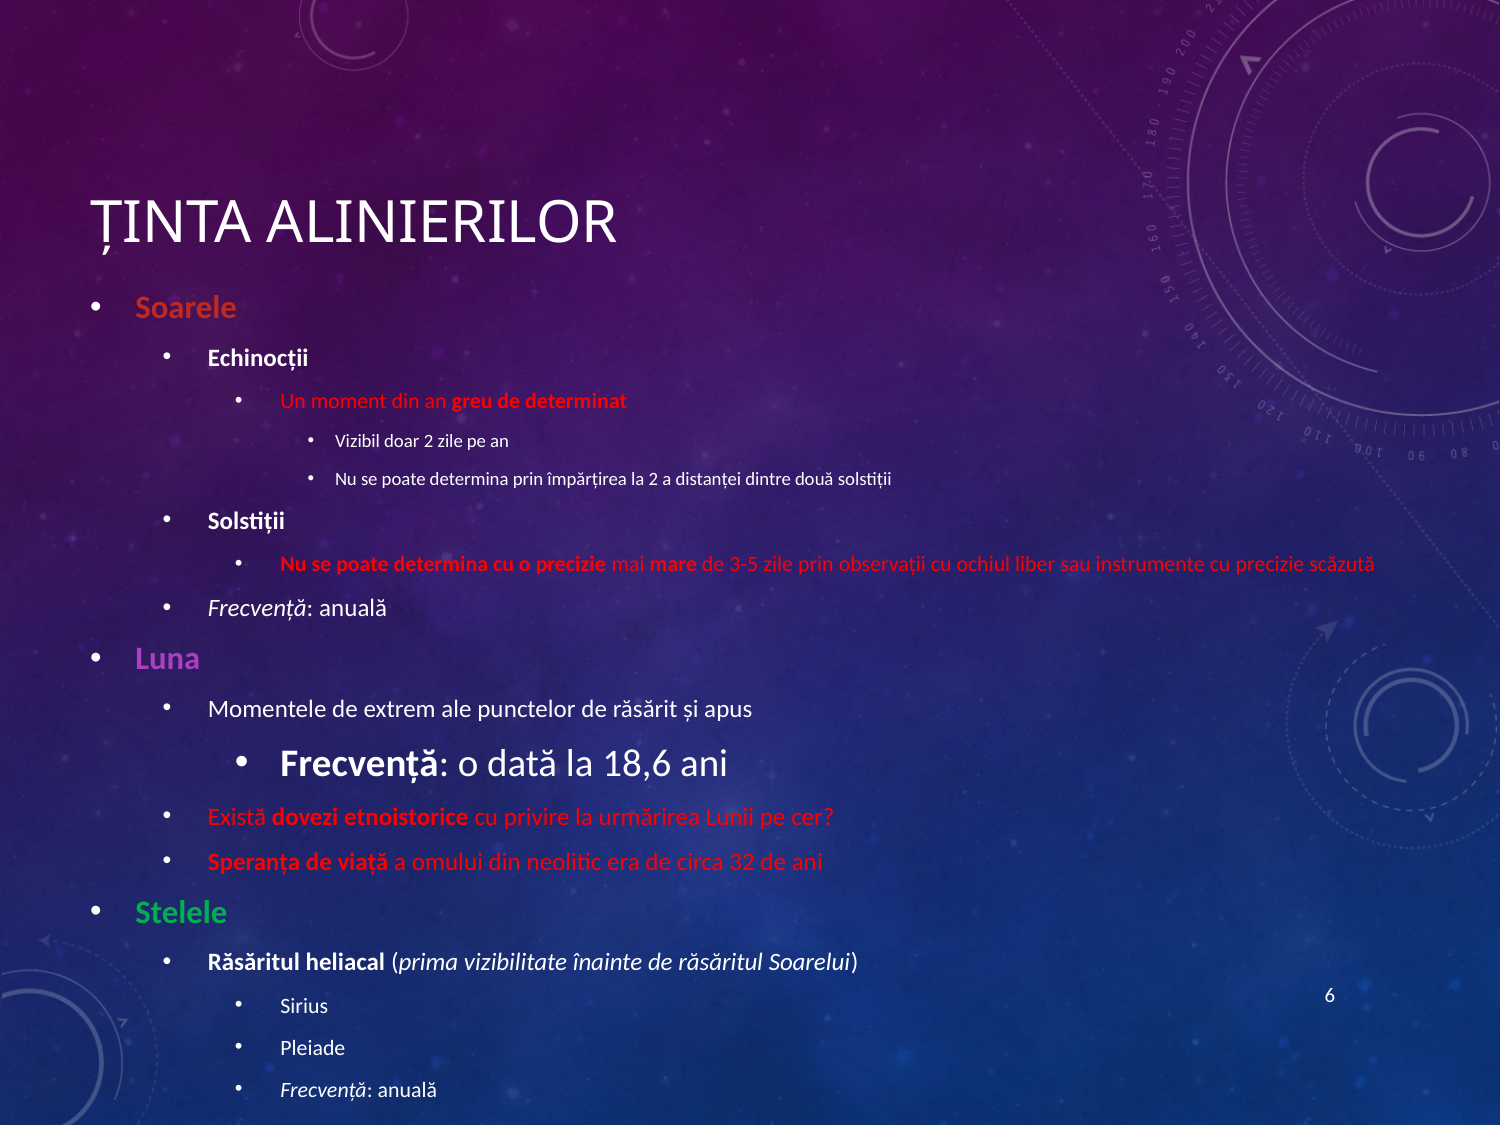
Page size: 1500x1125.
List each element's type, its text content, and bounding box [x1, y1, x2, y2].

list Soarele Echinocții Un moment din an greu de determinat Vizibil doar 2 zile pe an Nu se poate determina prin împărțirea la 2 a distanței dintre două solstiții Solstiții Nu se poate determina cu o precizie mai mare de 3-5 zile prin observații cu ochiul liber sau instrumente cu precizie scăzută Frecvență: anuală Luna Momentele de extrem ale punctelor de răsărit și apus Frecvență: o dată la 18,6 ani Există dovezi etnoistorice cu privire la urmărirea Lunii pe cer? Speranța de viață a omului din neolitic era de circa 32 de ani Stelele Răsăritul heliacal (prima vizibilitate înainte de răsăritul Soarelui) Sirius Pleiade Frecvență: anuală [75, 275, 1463, 1113]
slide_number 6 [1281, 963, 1350, 1025]
picture [0, 0, 1500, 1125]
title Ținta alinierilor [75, 99, 1350, 275]
